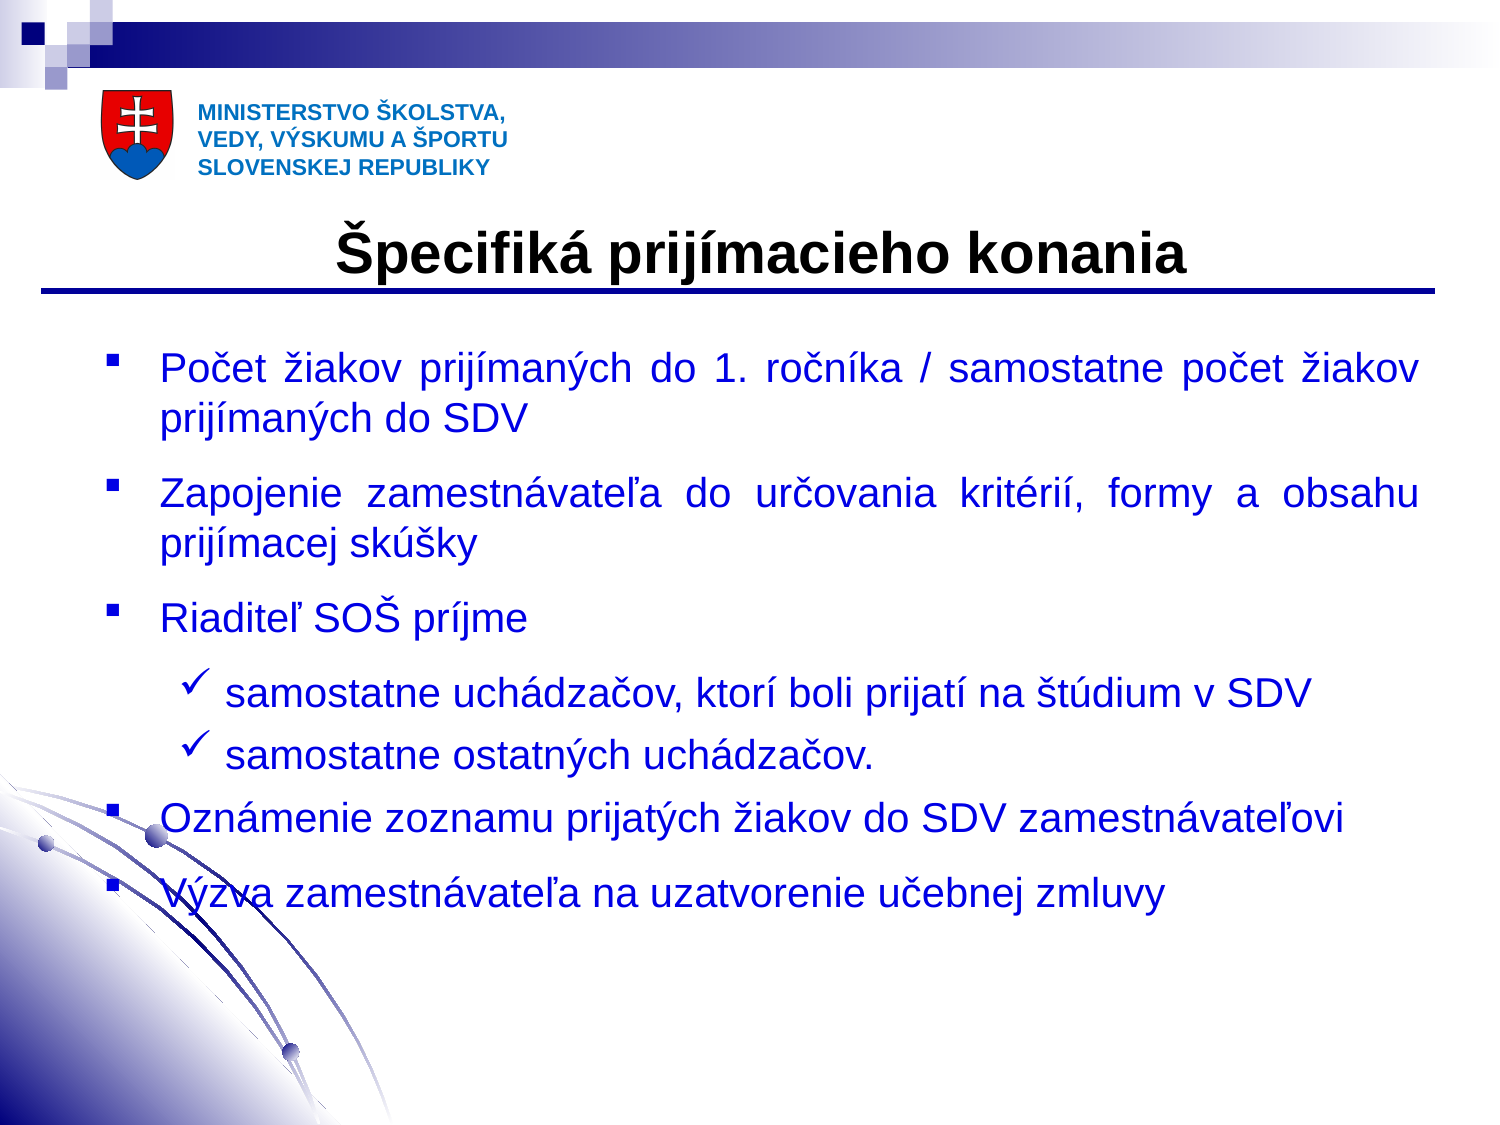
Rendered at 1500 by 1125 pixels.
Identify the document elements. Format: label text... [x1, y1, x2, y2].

text_box Špecifiká prijímacieho konania Počet žiakov prijímaných do 1. ročníka / samostatne počet žiakov prijímaných do SDV Zapojenie zamestnávateľa do určovania kritérií, formy a obsahu prijímacej skúšky Riaditeľ SOŠ príjme samostatne uchádzačov, ktorí boli prijatí na štúdium v SDV samostatne ostatných uchádzačov. Oznámenie zoznamu prijatých žiakov do SDV zamestnávateľovi Výzva zamestnávateľa na uzatvorenie učebnej zmluvy [88, 208, 1436, 290]
picture [100, 90, 175, 180]
text_box Špecifiká prijímacieho konania Počet žiakov prijímaných do 1. ročníka / samostatne počet žiakov prijímaných do SDV Zapojenie zamestnávateľa do určovania kritérií, formy a obsahu prijímacej skúšky Riaditeľ SOŠ príjme samostatne uchádzačov, ktorí boli prijatí na štúdium v SDV samostatne ostatných uchádzačov. Oznámenie zoznamu prijatých žiakov do SDV zamestnávateľovi Výzva zamestnávateľa na uzatvorenie učebnej zmluvy [88, 297, 1436, 988]
